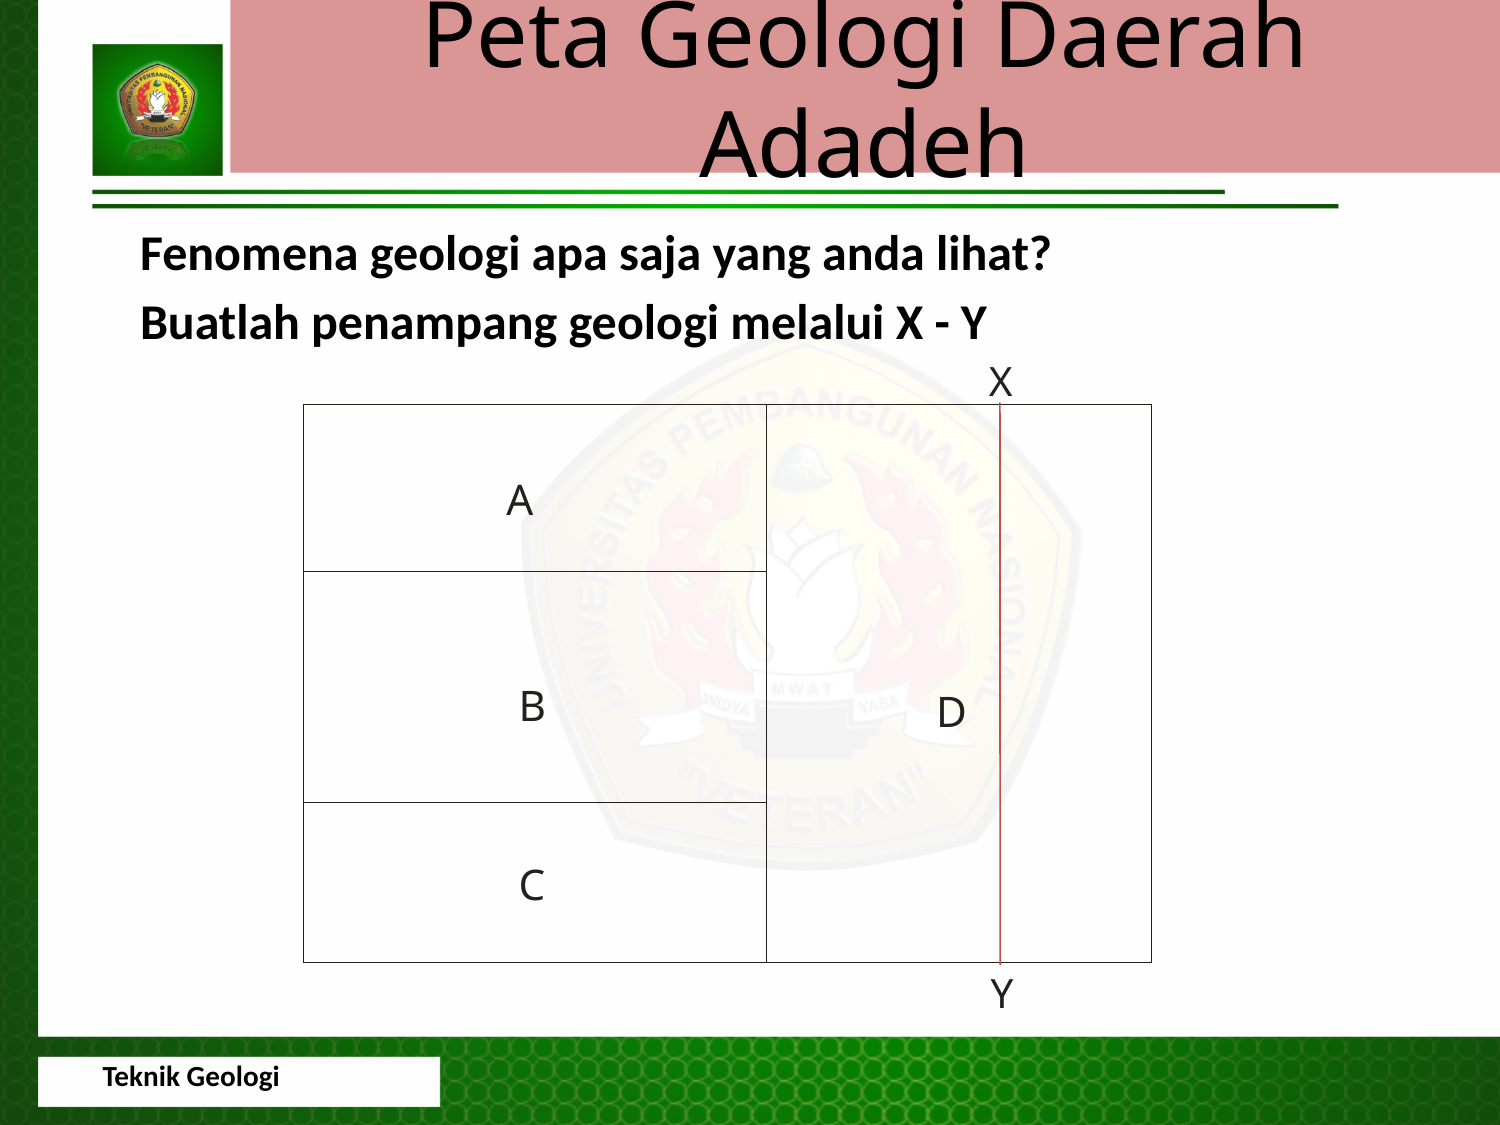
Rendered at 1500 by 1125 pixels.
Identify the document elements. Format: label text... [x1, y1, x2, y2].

picture [0, 0, 1500, 1125]
list Teknik Geologi [87, 1050, 318, 1100]
text_box Peta Geologi Daerah Adadeh [230, 0, 1500, 173]
list Fenomena geologi apa saja yang anda lihat? Buatlah penampang geologi melalui X - Y [125, 212, 1263, 392]
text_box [299, 364, 1156, 1012]
